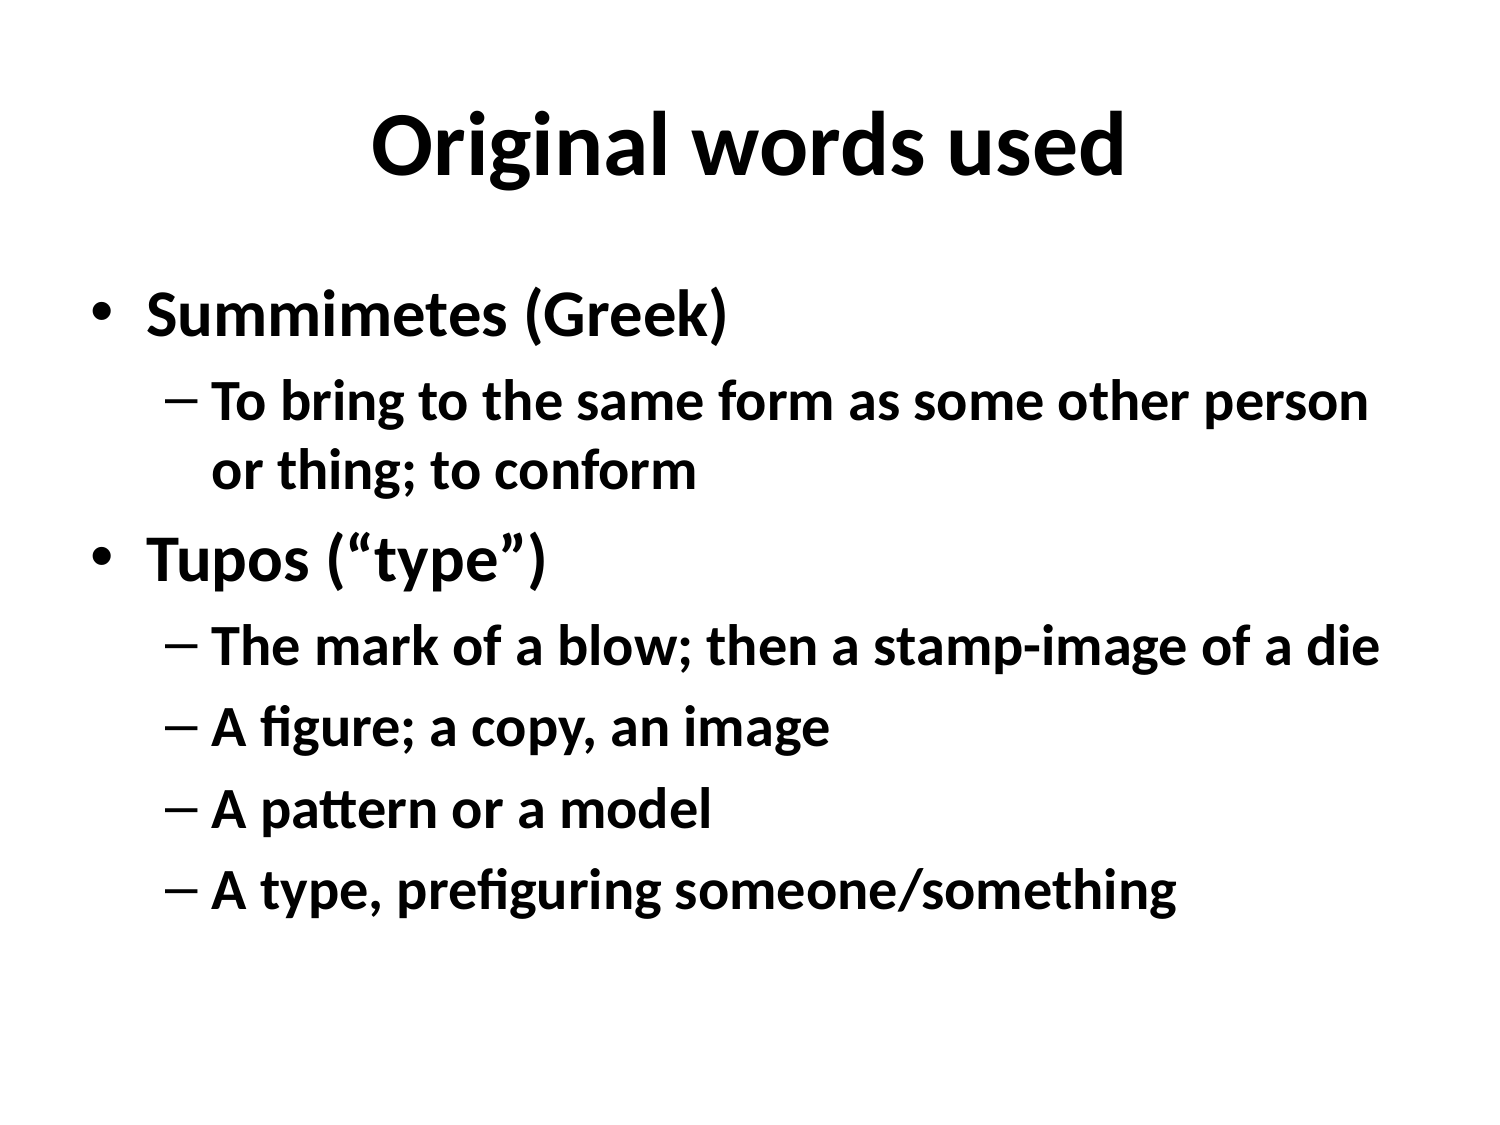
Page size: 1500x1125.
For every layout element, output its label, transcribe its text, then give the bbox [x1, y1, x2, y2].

list Summimetes (Greek) To bring to the same form as some other person or thing; to conform Tupos (“type”) The mark of a blow; then a stamp-image of a die A figure; a copy, an image A pattern or a model A type, prefiguring someone/something [75, 262, 1425, 1125]
title Original words used [75, 45, 1425, 233]
